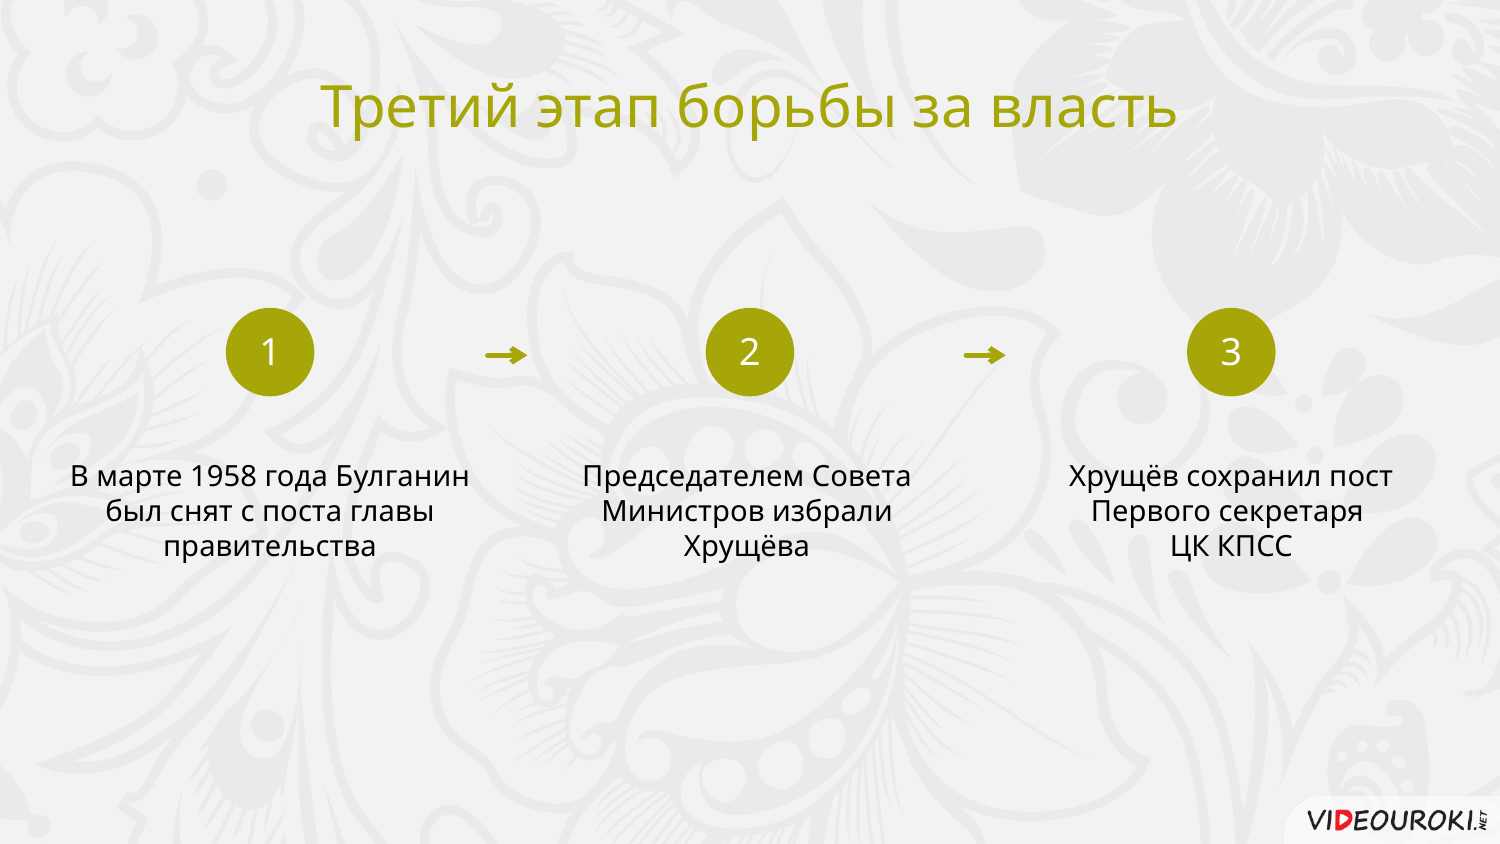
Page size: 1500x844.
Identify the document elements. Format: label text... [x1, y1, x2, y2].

picture [0, 0, 1500, 844]
text_box 1 [224, 306, 316, 398]
text_box В марте 1958 года Булганин был снят с поста главы правительства [50, 450, 490, 570]
text_box 2 [704, 306, 796, 398]
text_box Хрущёв сохранил пост Первого секретаря ЦК КПСС [1021, 450, 1442, 570]
text_box Третий этап борьбы за власть [58, 61, 1442, 147]
text_box 3 [1185, 306, 1277, 398]
text_box Председателем Совета Министров избрали Хрущёва [537, 450, 957, 570]
